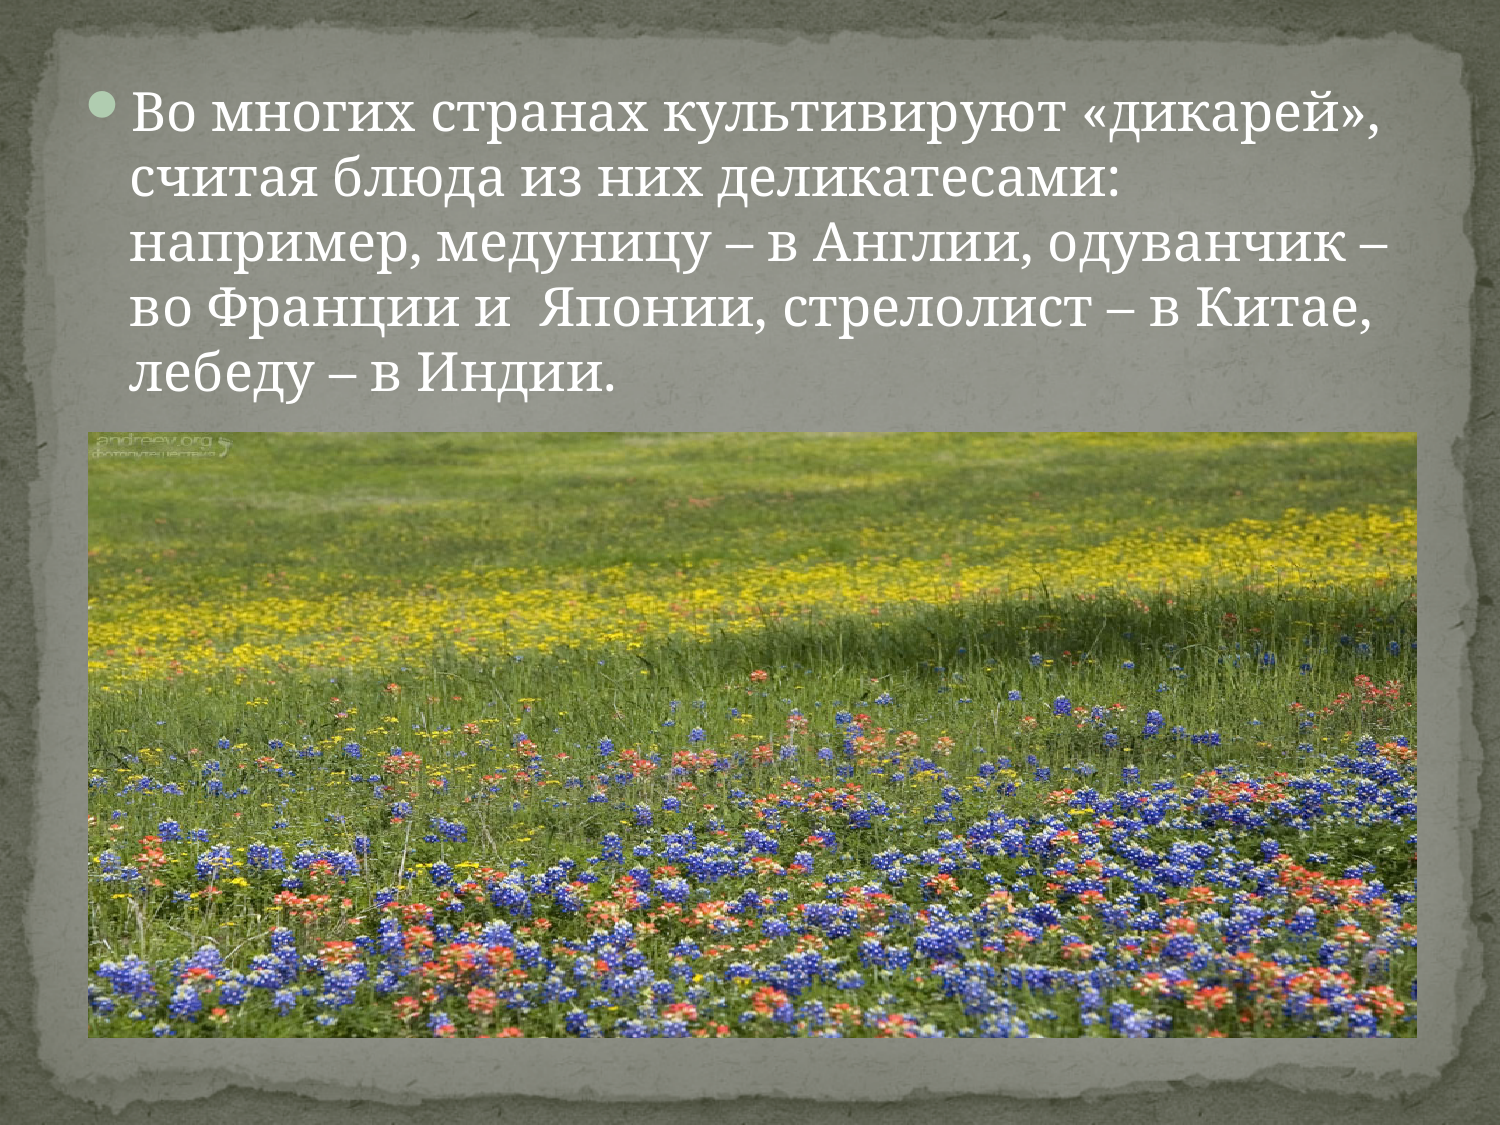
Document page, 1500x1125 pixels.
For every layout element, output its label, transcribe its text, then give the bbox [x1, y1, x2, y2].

list Во многих странах культивируют «дикарей», считая блюда из них деликатесами: например, медуницу – в Англии, одуванчик – во Франции и Японии, стрелолист – в Китае, лебеду – в Индии. [70, 70, 1421, 364]
picture [88, 433, 1418, 1038]
